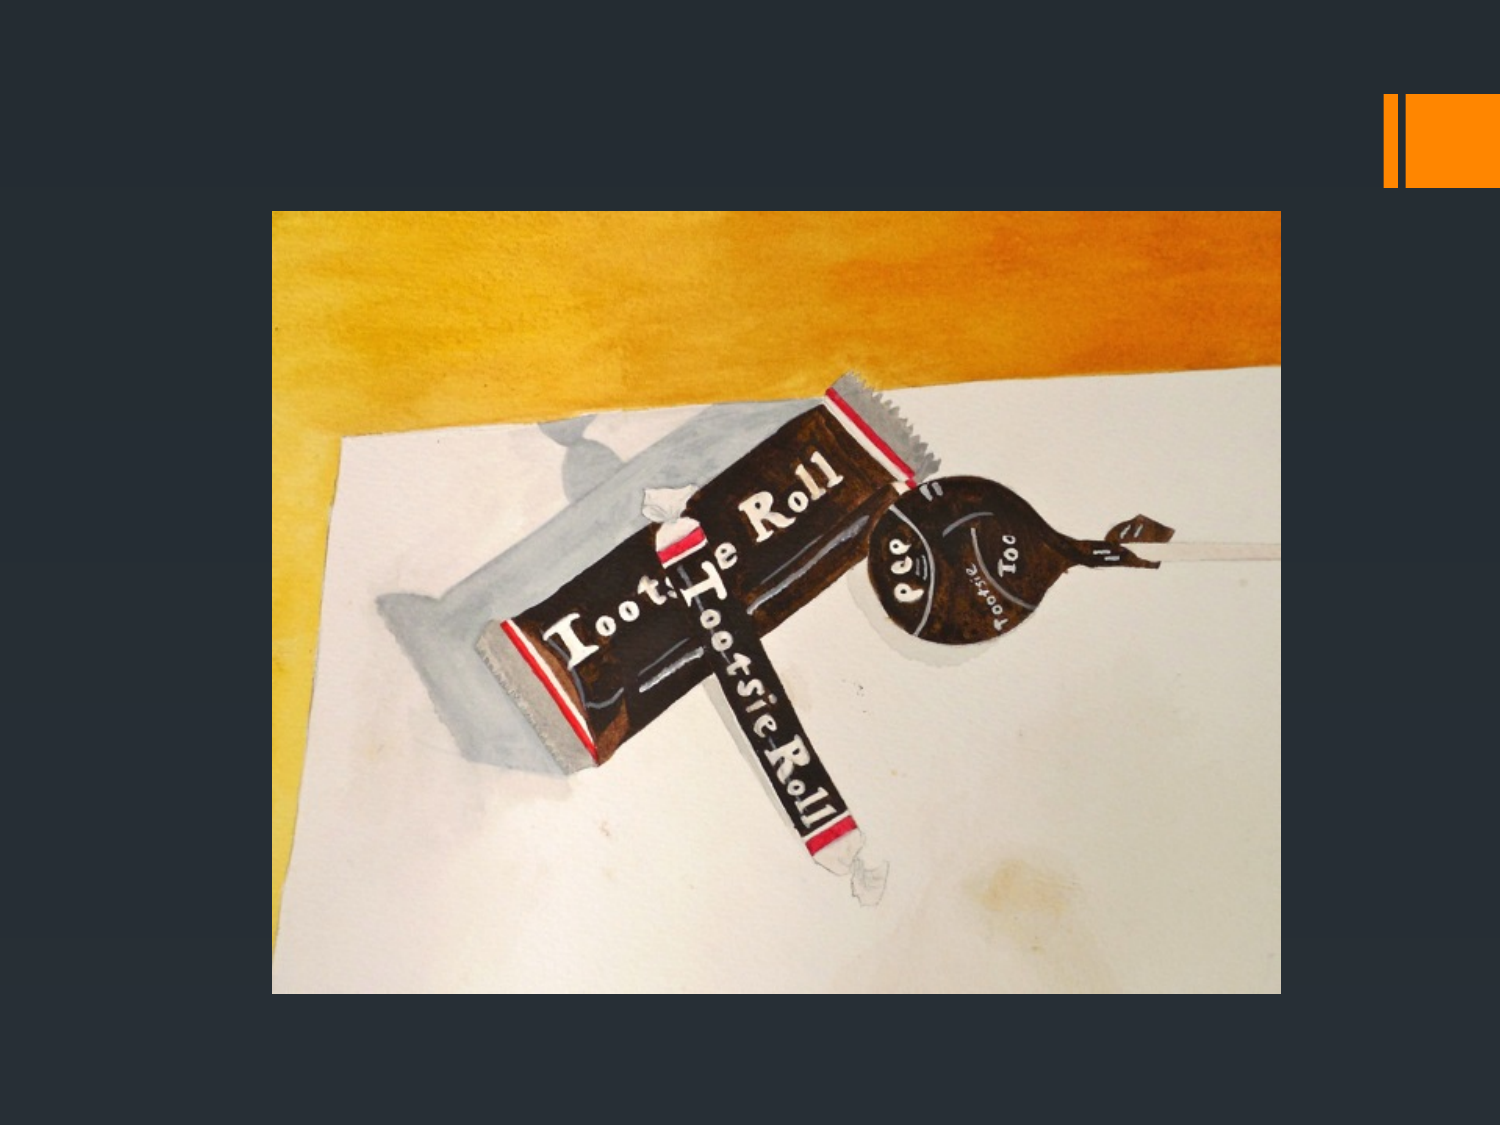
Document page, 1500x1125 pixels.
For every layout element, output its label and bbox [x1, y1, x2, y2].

list [0, 210, 1500, 995]
